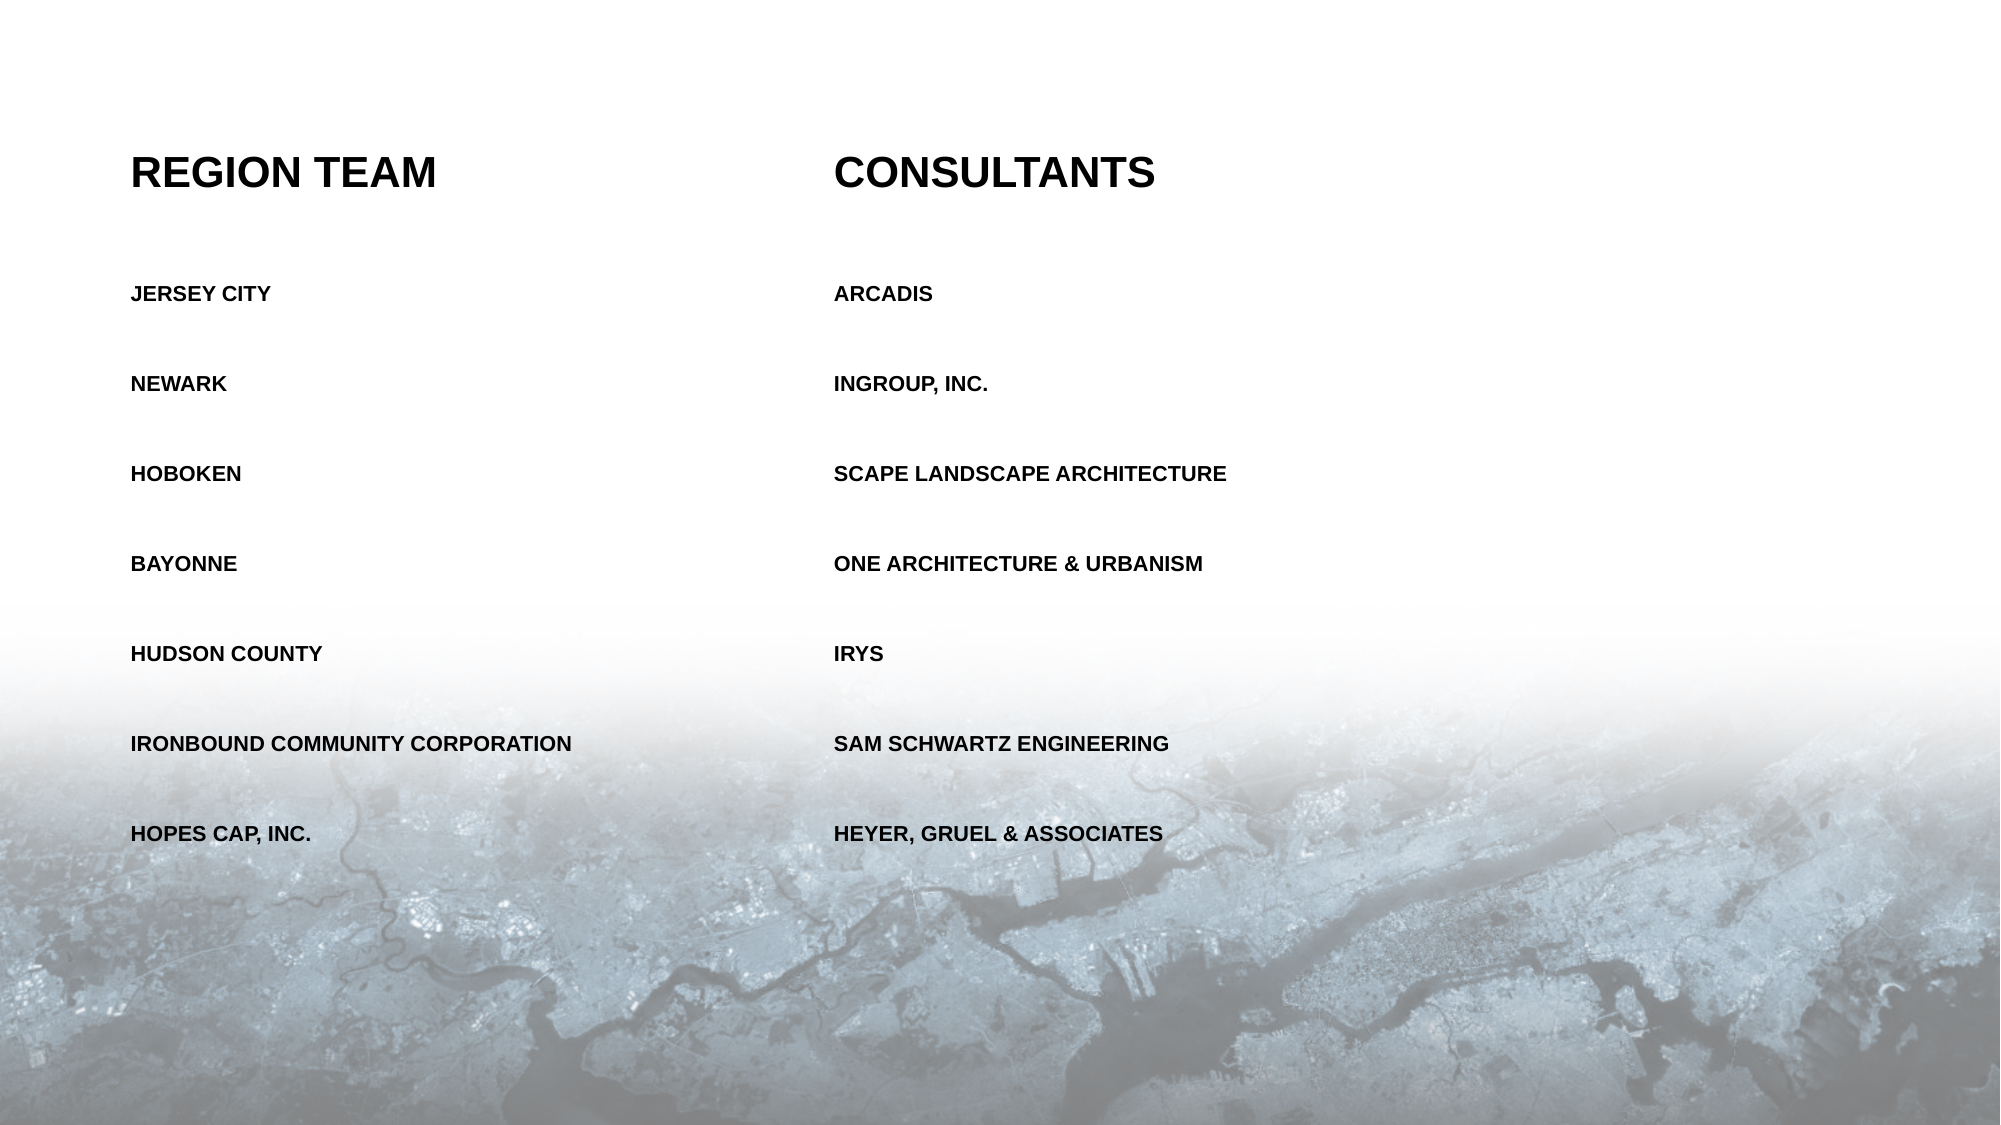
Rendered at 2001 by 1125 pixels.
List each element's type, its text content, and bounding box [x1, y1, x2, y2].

text_box REGION TEAM JERSEY CITY NEWARK HOBOKEN BAYONNE HUDSON COUNTY IRONBOUND COMMUNITY CORPORATION HOPES CAP, INC. [115, 127, 788, 868]
text_box CONSULTANTS ARCADIS INGROUP, INC. SCAPE LANDSCAPE ARCHITECTURE ONE ARCHITECTURE & URBANISM IRYS SAM SCHWARTZ ENGINEERING HEYER, GRUEL & ASSOCIATES [819, 127, 1820, 868]
